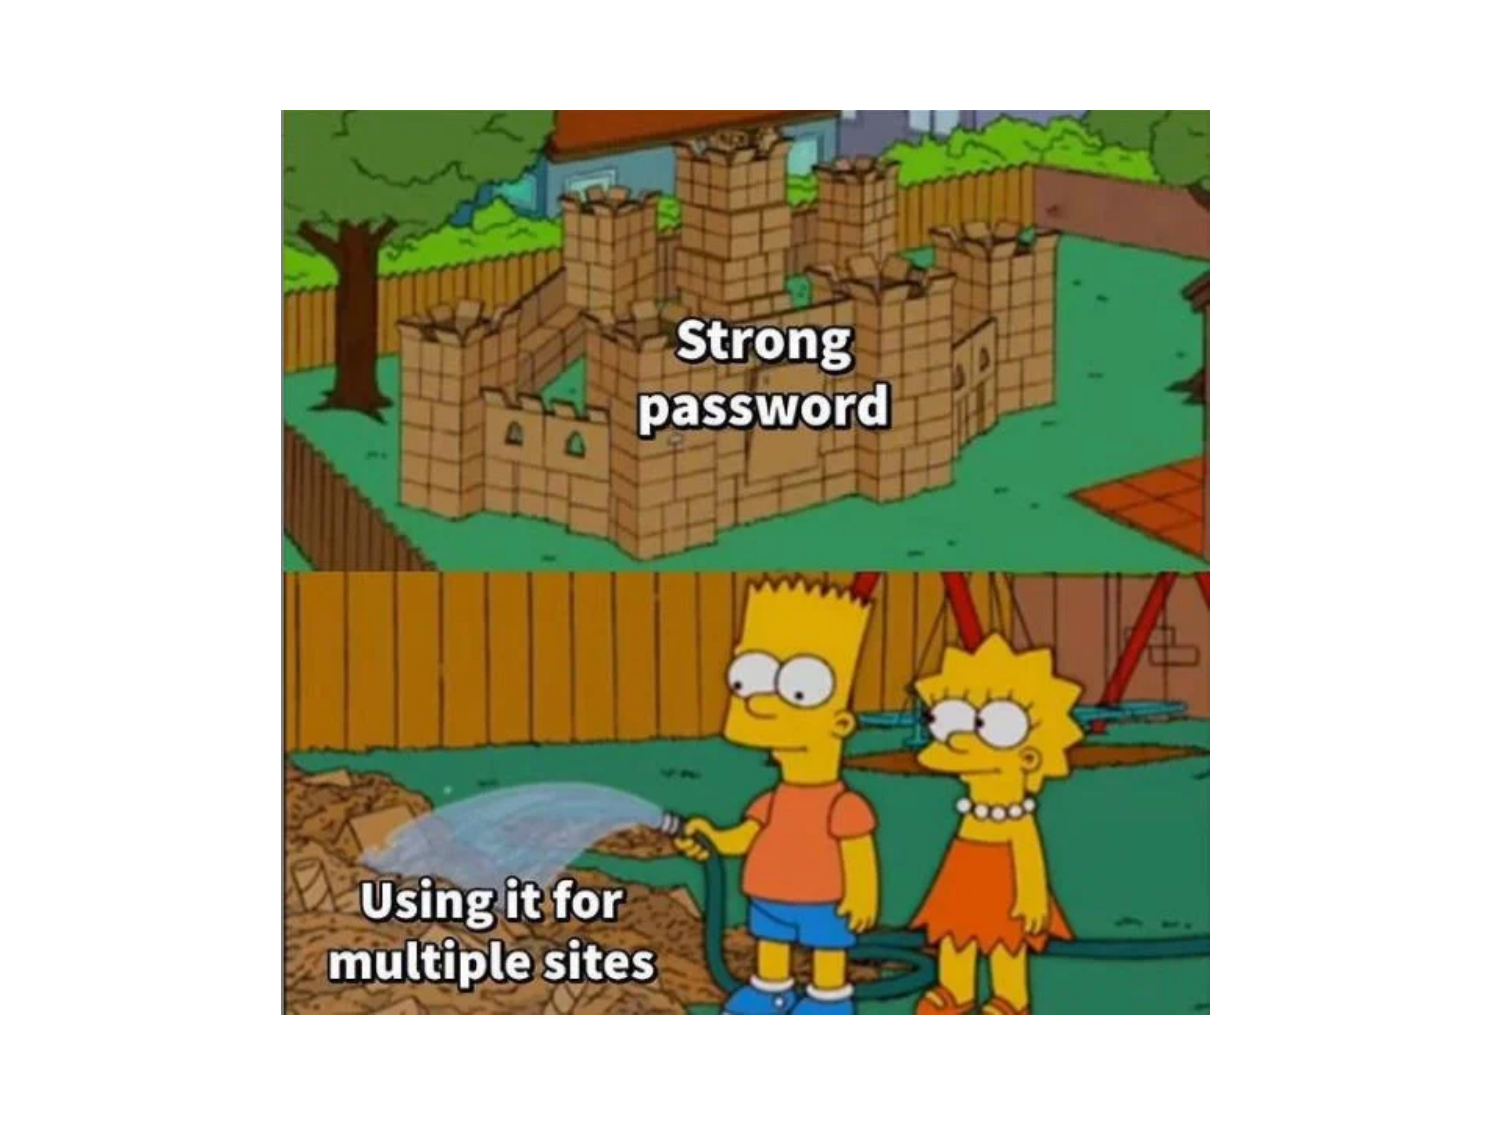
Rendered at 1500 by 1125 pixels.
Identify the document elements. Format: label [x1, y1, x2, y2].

picture [281, 109, 1210, 1016]
